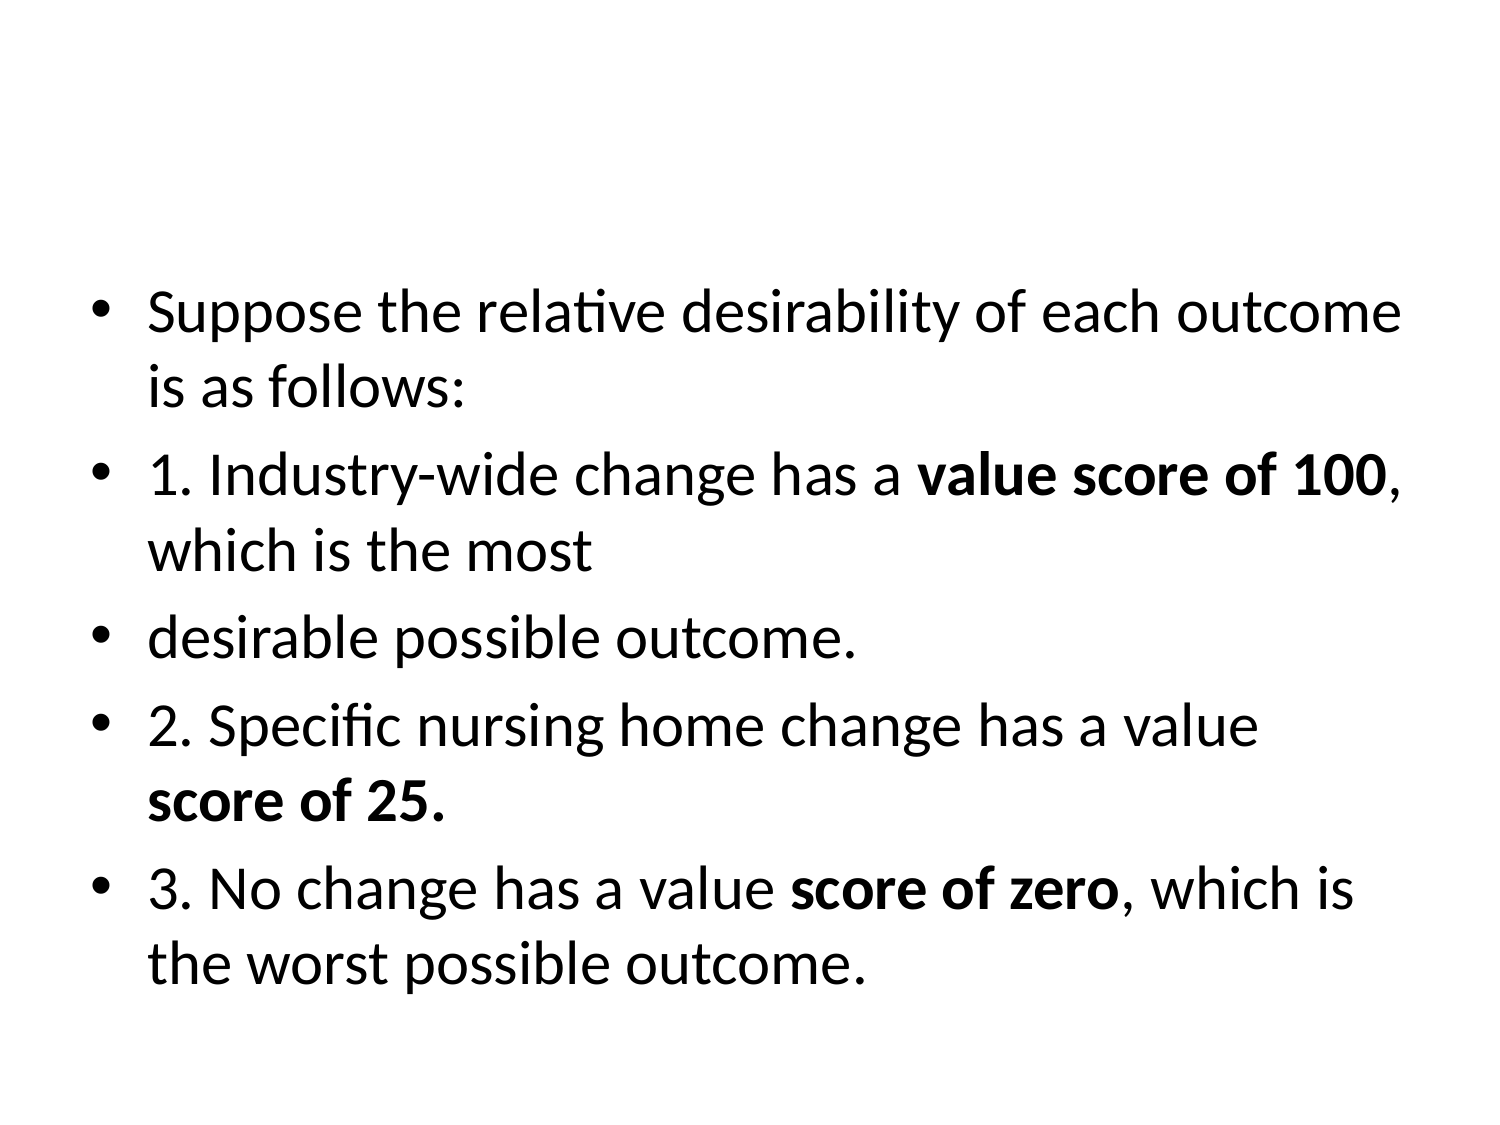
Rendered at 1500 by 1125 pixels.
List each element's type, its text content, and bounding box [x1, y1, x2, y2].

list Suppose the relative desirability of each outcome is as follows: 1. Industry-wide change has a value score of 100, which is the most desirable possible outcome. 2. Specific nursing home change has a value score of 25. 3. No change has a value score of zero, which is the worst possible outcome. [75, 262, 1425, 1005]
